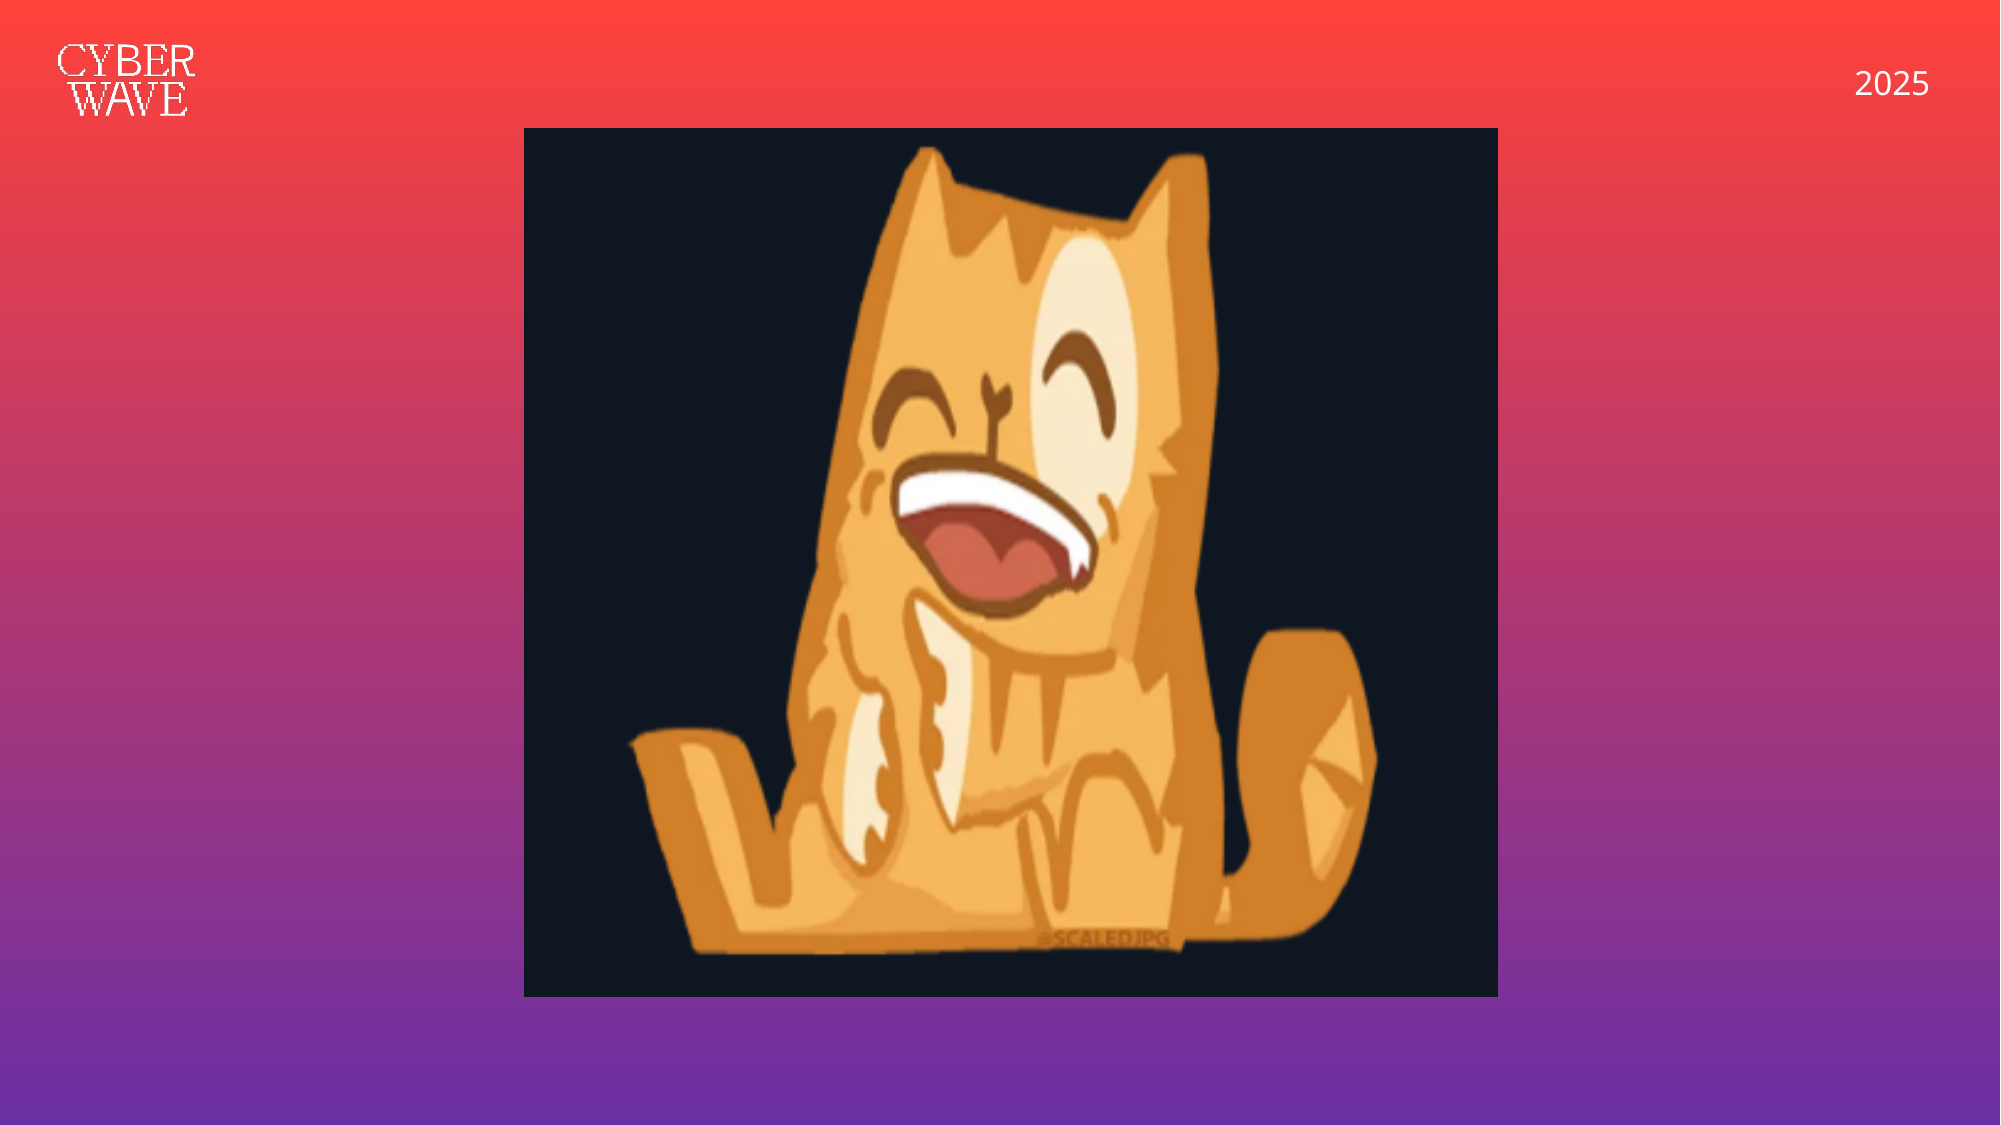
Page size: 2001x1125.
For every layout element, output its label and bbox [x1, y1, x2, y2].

picture [523, 127, 1499, 997]
picture [54, 43, 197, 121]
